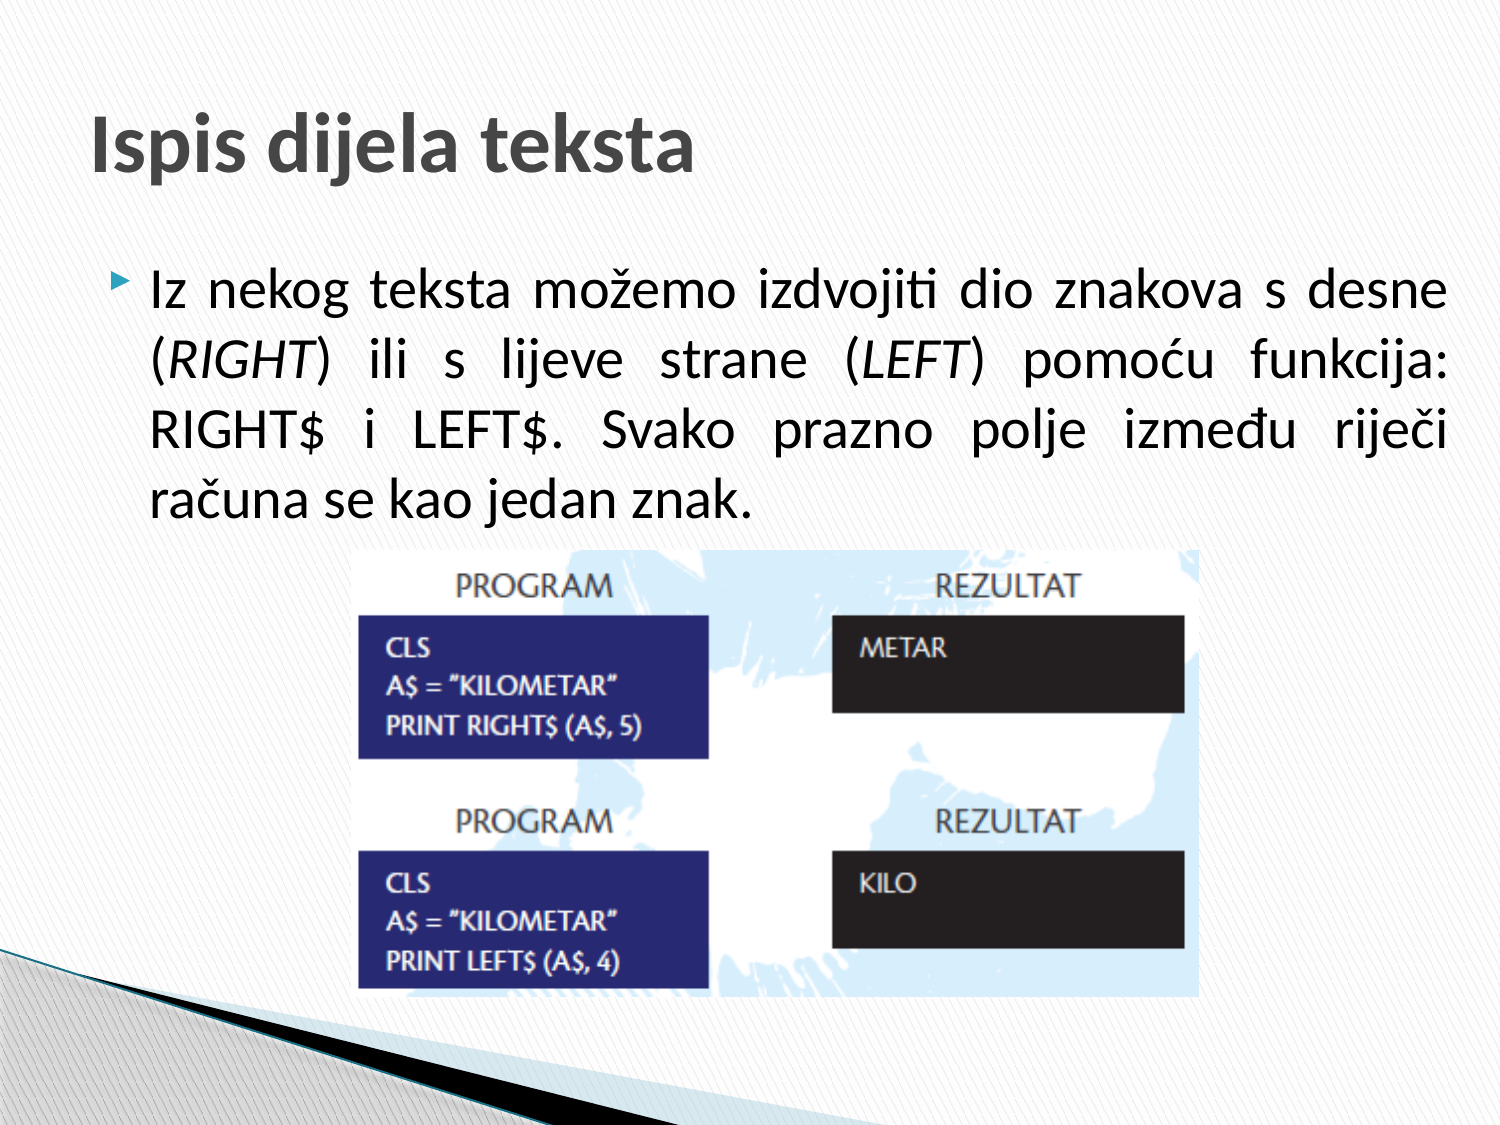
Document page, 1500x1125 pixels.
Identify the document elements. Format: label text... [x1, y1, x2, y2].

list Iz nekog teksta možemo izdvojiti dio znakova s desne (RIGHT) ili s lijeve strane (LEFT) pomoću funkcija: RIGHT$ i LEFT$. Svako prazno polje između riječi računa se kao jedan znak. [75, 243, 1465, 586]
title Ispis dijela teksta [75, 45, 1425, 233]
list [351, 550, 1199, 997]
